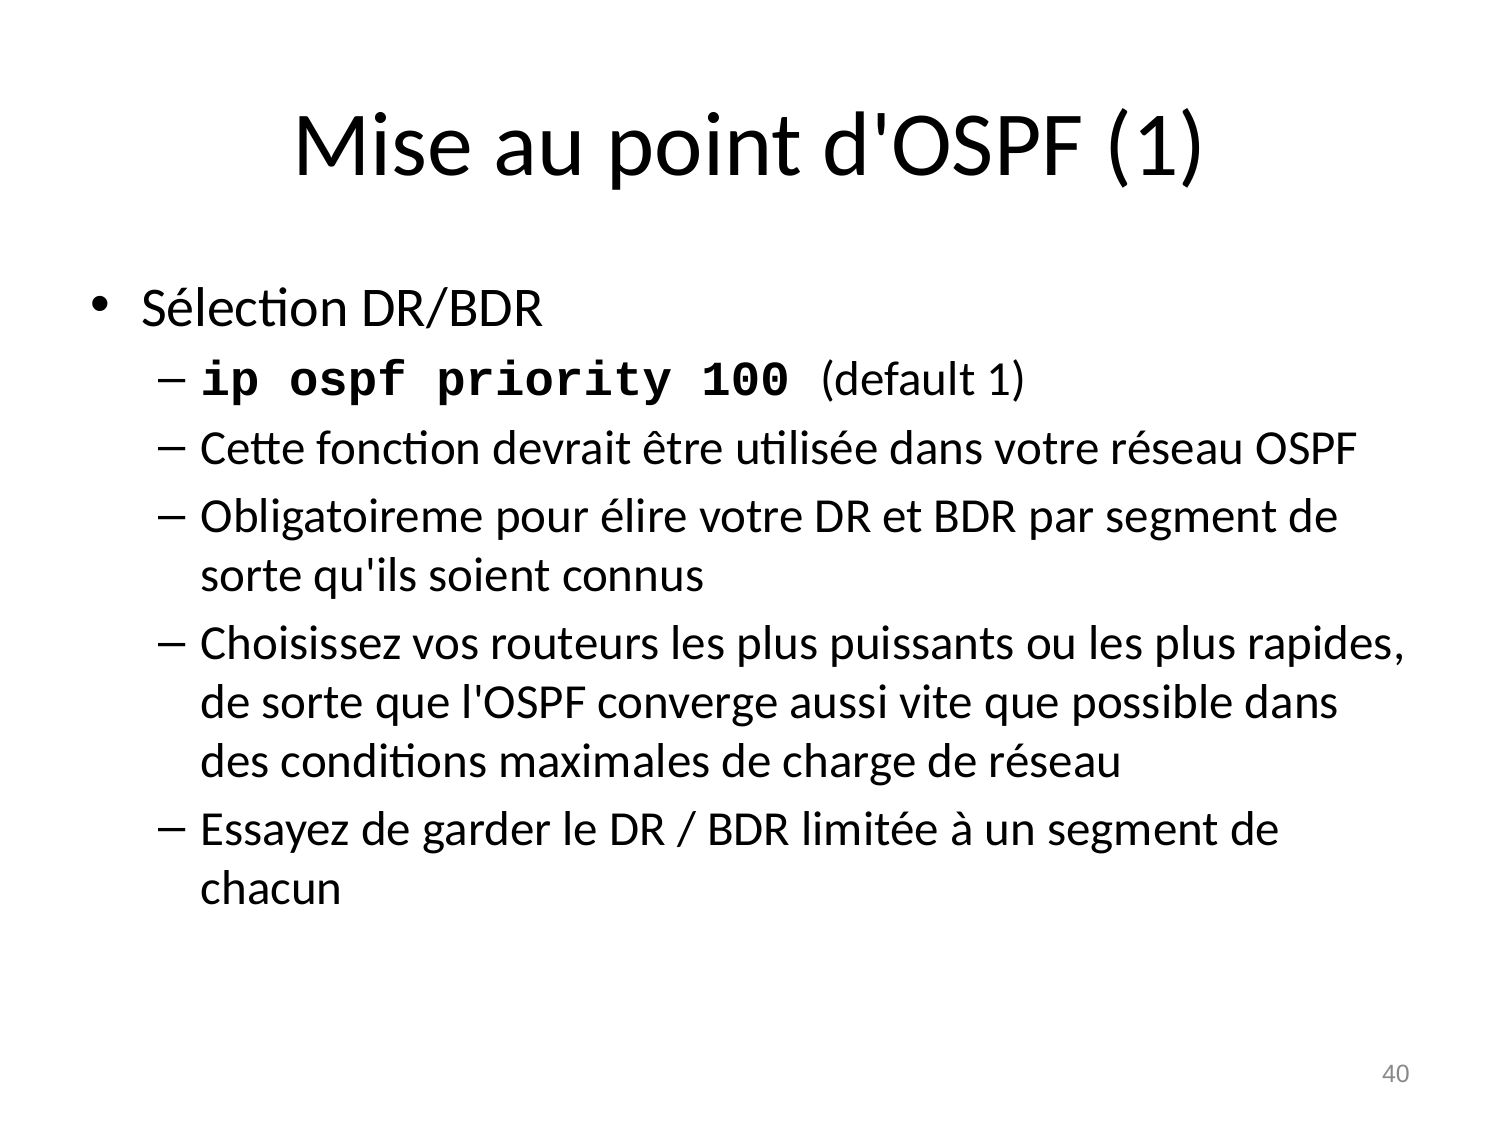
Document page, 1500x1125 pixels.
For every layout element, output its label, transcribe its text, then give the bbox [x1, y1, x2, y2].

slide_number 40 [1074, 1042, 1425, 1103]
list Sélection DR/BDR ip ospf priority 100 (default 1) Cette fonction devrait être utilisée dans votre réseau OSPF Obligatoireme pour élire votre DR et BDR par segment de sorte qu'ils soient connus Choisissez vos routeurs les plus puissants ou les plus rapides, de sorte que l'OSPF converge aussi vite que possible dans des conditions maximales de charge de réseau Essayez de garder le DR / BDR limitée à un segment de chacun [74, 262, 1426, 1006]
title Mise au point d'OSPF (1) [74, 44, 1426, 233]
